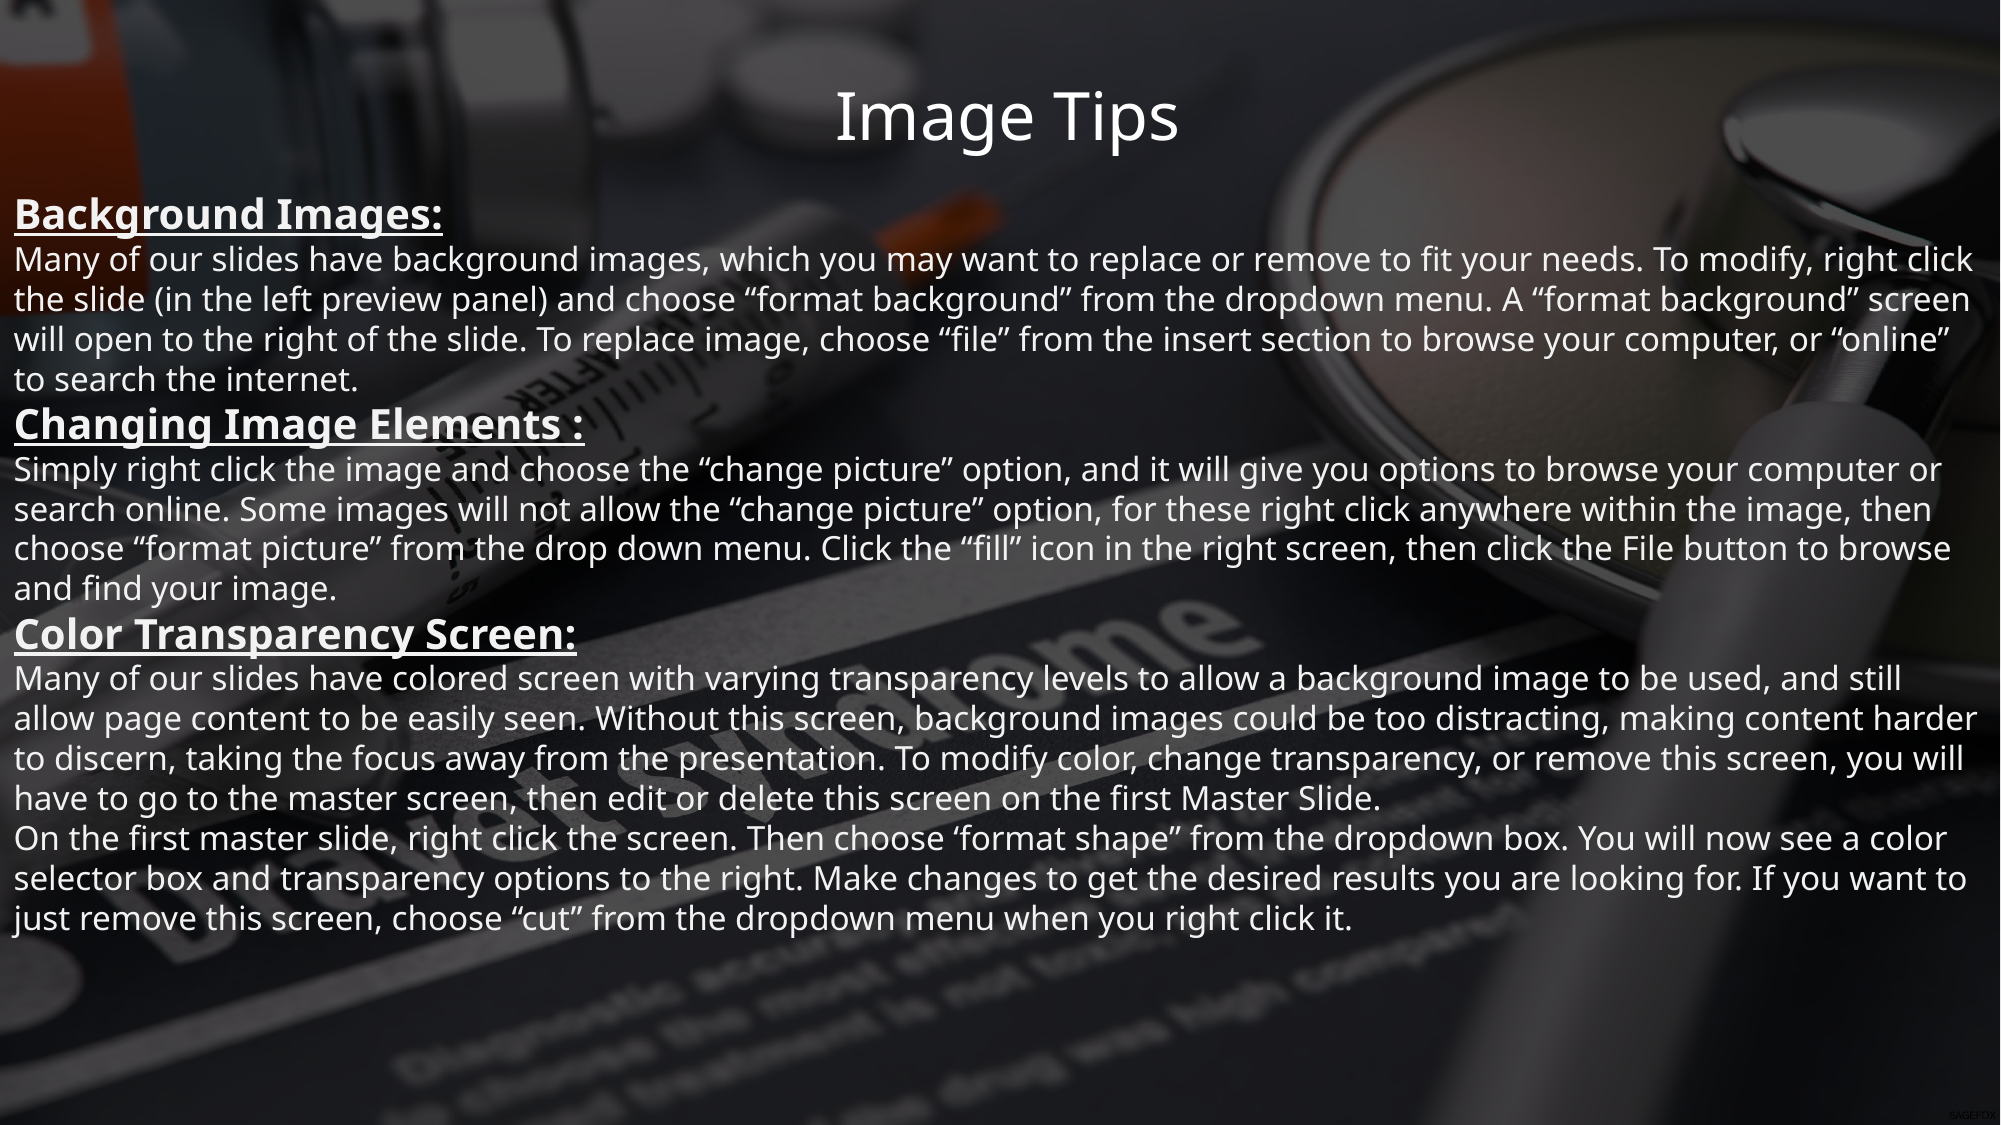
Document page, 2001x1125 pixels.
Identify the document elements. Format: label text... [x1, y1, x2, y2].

text_box Background Images: Many of our slides have background images, which you may want to replace or remove to fit your needs. To modify, right click the slide (in the left preview panel) and choose “format background” from the dropdown menu. A “format background” screen will open to the right of the slide. To replace image, choose “file” from the insert section to browse your computer, or “online” to search the internet. Changing Image Elements : Simply right click the image and choose the “change picture” option, and it will give you options to browse your computer or search online. Some images will not allow the “change picture” option, for these right click anywhere within the image, then choose “format picture” from the drop down menu. Click the “fill” icon in the right screen, then click the File button to browse and find your image. Color Transparency Screen: Many of our slides have colored screen with varying transparency levels to allow a background image to be used, and still allow page content to be easily seen. Without this screen, background images could be too distracting, making content harder to discern, taking the focus away from the presentation. To modify color, change transparency, or remove this screen, you will have to go to the master screen, then edit or delete this screen on the first Master Slide. On the first master slide, right click the screen. Then choose ‘format shape” from the dropdown box. You will now see a color selector box and transparency options to the right. Make changes to get the desired results you are looking for. If you want to just remove this screen, choose “cut” from the dropdown menu when you right click it. [0, 0, 2000, 1125]
title Image Tips [597, 59, 1420, 177]
